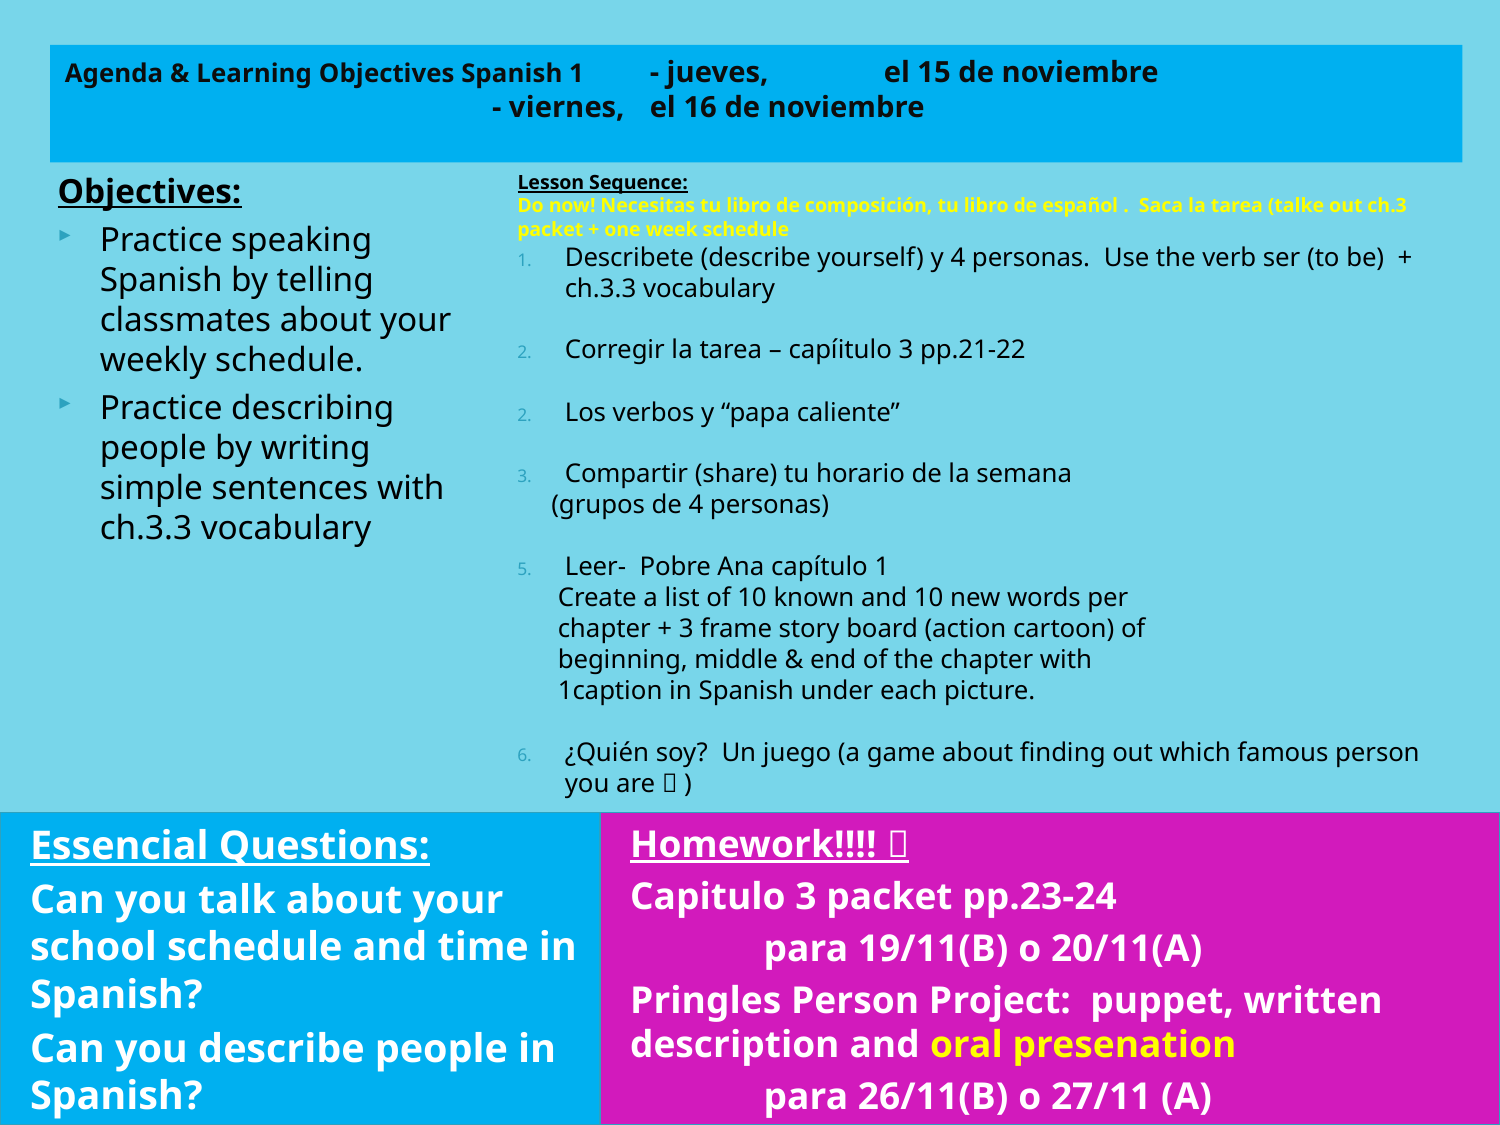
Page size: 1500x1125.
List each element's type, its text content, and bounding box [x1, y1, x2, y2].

list Essencial Questions: Can you talk about your school schedule and time in Spanish? Can you describe people in Spanish? [0, 812, 599, 1125]
list Homework!!!!  Capitulo 3 packet pp.23-24 para 19/11(B) o 20/11(A) Pringles Person Project: puppet, written description and oral presenation para 26/11(B) o 27/11 (A) [599, 812, 1500, 1125]
list Objectives: Practice speaking Spanish by telling classmates about your weekly schedule. Practice describing people by writing simple sentences with ch.3.3 vocabulary [24, 162, 488, 863]
list Lesson Sequence: Do now! Necesitas tu libro de composición, tu libro de español . Saca la tarea (talke out ch.3 packet + one week schedule Describete (describe yourself) y 4 personas. Use the verb ser (to be) + ch.3.3 vocabulary Corregir la tarea – capíitulo 3 pp.21-22 Los verbos y “papa caliente” Compartir (share) tu horario de la semana (grupos de 4 personas) Leer- Pobre Ana capítulo 1 Create a list of 10 known and 10 new words per chapter + 3 frame story board (action cartoon) of beginning, middle & end of the chapter with 1caption in Spanish under each picture. ¿Quién soy? Un juego (a game about finding out which famous person you are  ) [487, 162, 1463, 813]
title Agenda & Learning Objectives Spanish 1 - jueves, el 15 de noviembre - viernes, el 16 de noviembre [50, 44, 1463, 162]
